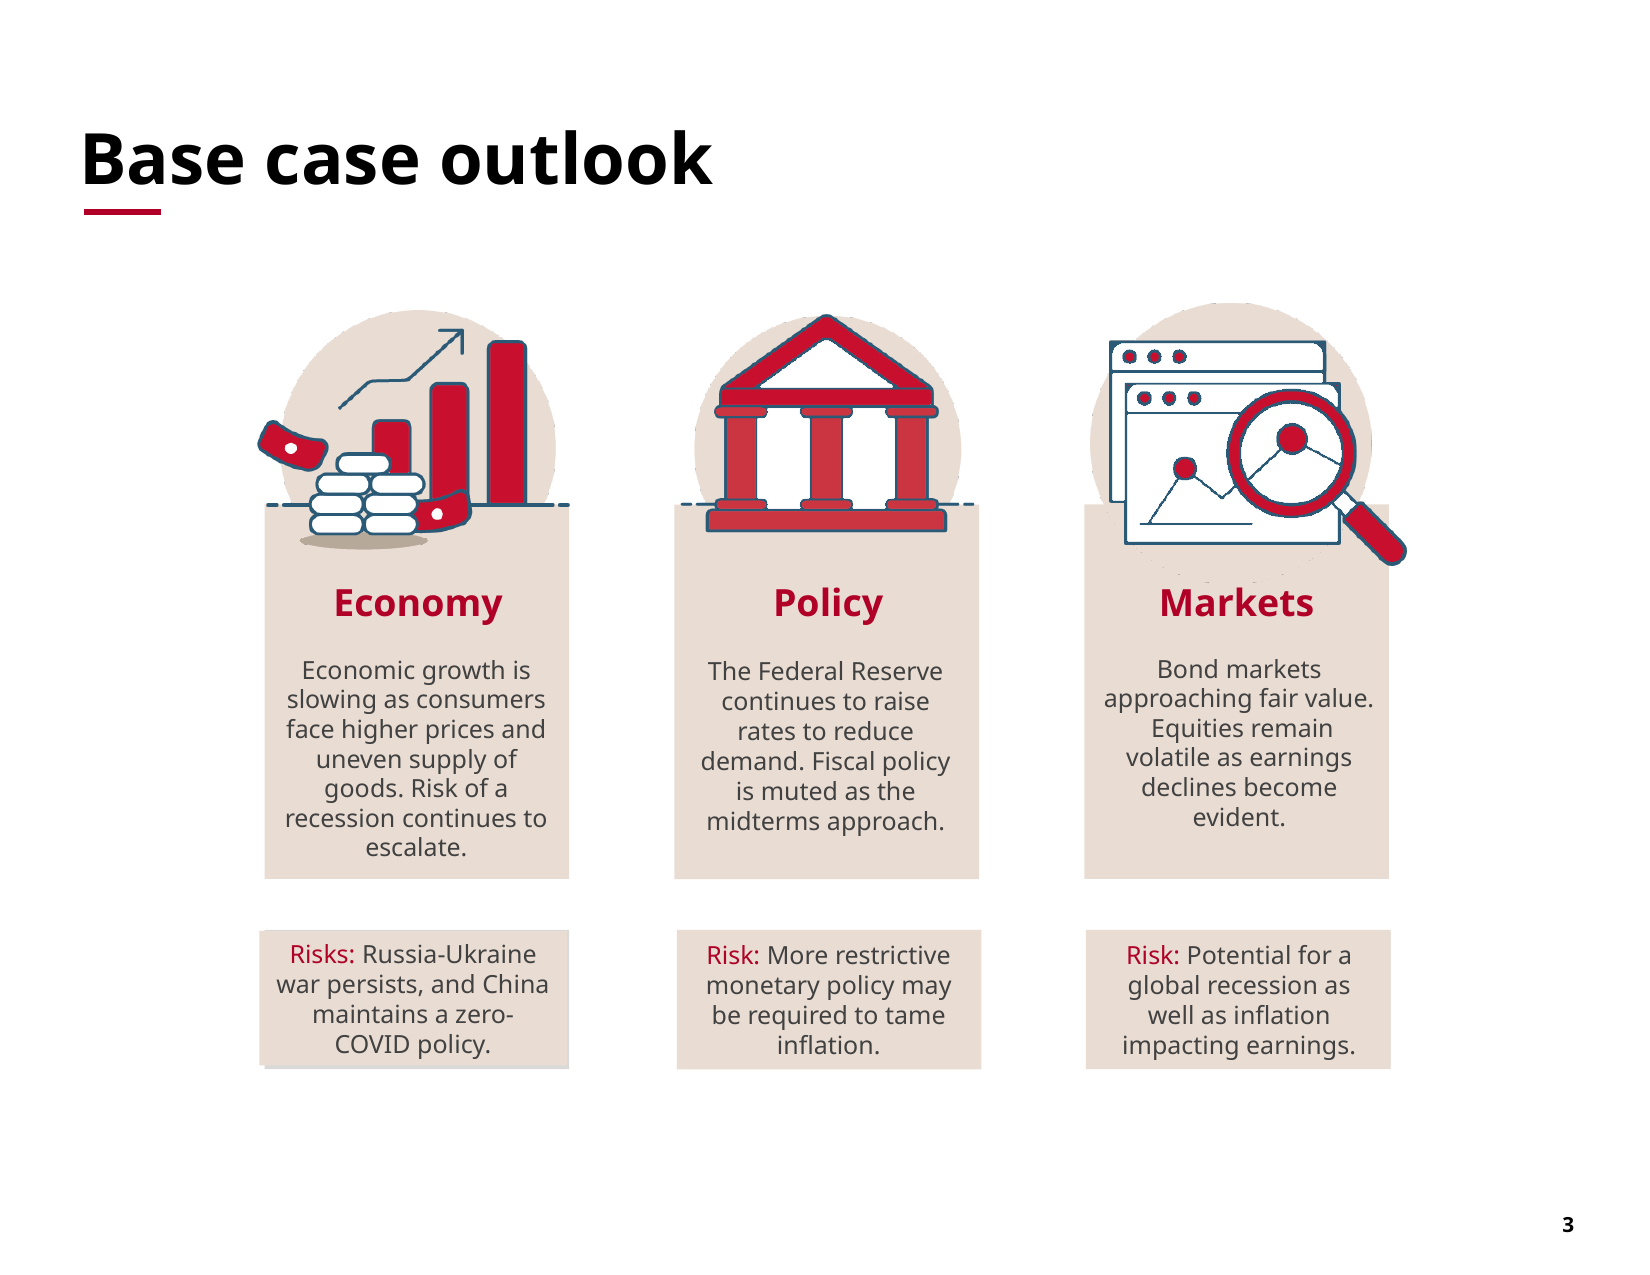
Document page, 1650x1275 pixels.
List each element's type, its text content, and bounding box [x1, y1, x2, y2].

text_box Economy [267, 620, 569, 677]
text_box [264, 620, 570, 879]
text_box Bond markets approaching fair value. Equities remain volatile as earnings declines become evident. [1088, 647, 1391, 840]
text_box [1085, 929, 1391, 1070]
text_box The Federal Reserve continues to raise rates to reduce demand. Fiscal policy is muted as the midterms approach. [678, 677, 973, 873]
text_box Risk: More restrictive monetary policy may be required to tame inflation. [677, 932, 980, 1067]
text_box Risks: Russia-Ukraine war persists, and China maintains a zero-COVID policy. [259, 930, 567, 1066]
text_box Economic growth is slowing as consumers face higher prices and uneven supply of goods. Risk of a recession continues to escalate. [265, 648, 567, 871]
title Base case outlook [79, 83, 1579, 219]
text_box Policy [677, 616, 980, 677]
text_box [264, 929, 570, 1070]
text_box [676, 929, 982, 1070]
text_box Markets [1085, 619, 1388, 677]
picture [241, 275, 586, 620]
text_box [674, 616, 980, 880]
slide_number 3 [1521, 1187, 1575, 1240]
picture [659, 282, 994, 616]
text_box Risk: Potential for a global recession as well as inflation impacting earnings. [1088, 932, 1391, 1067]
picture [1071, 267, 1423, 619]
text_box [1084, 619, 1389, 879]
